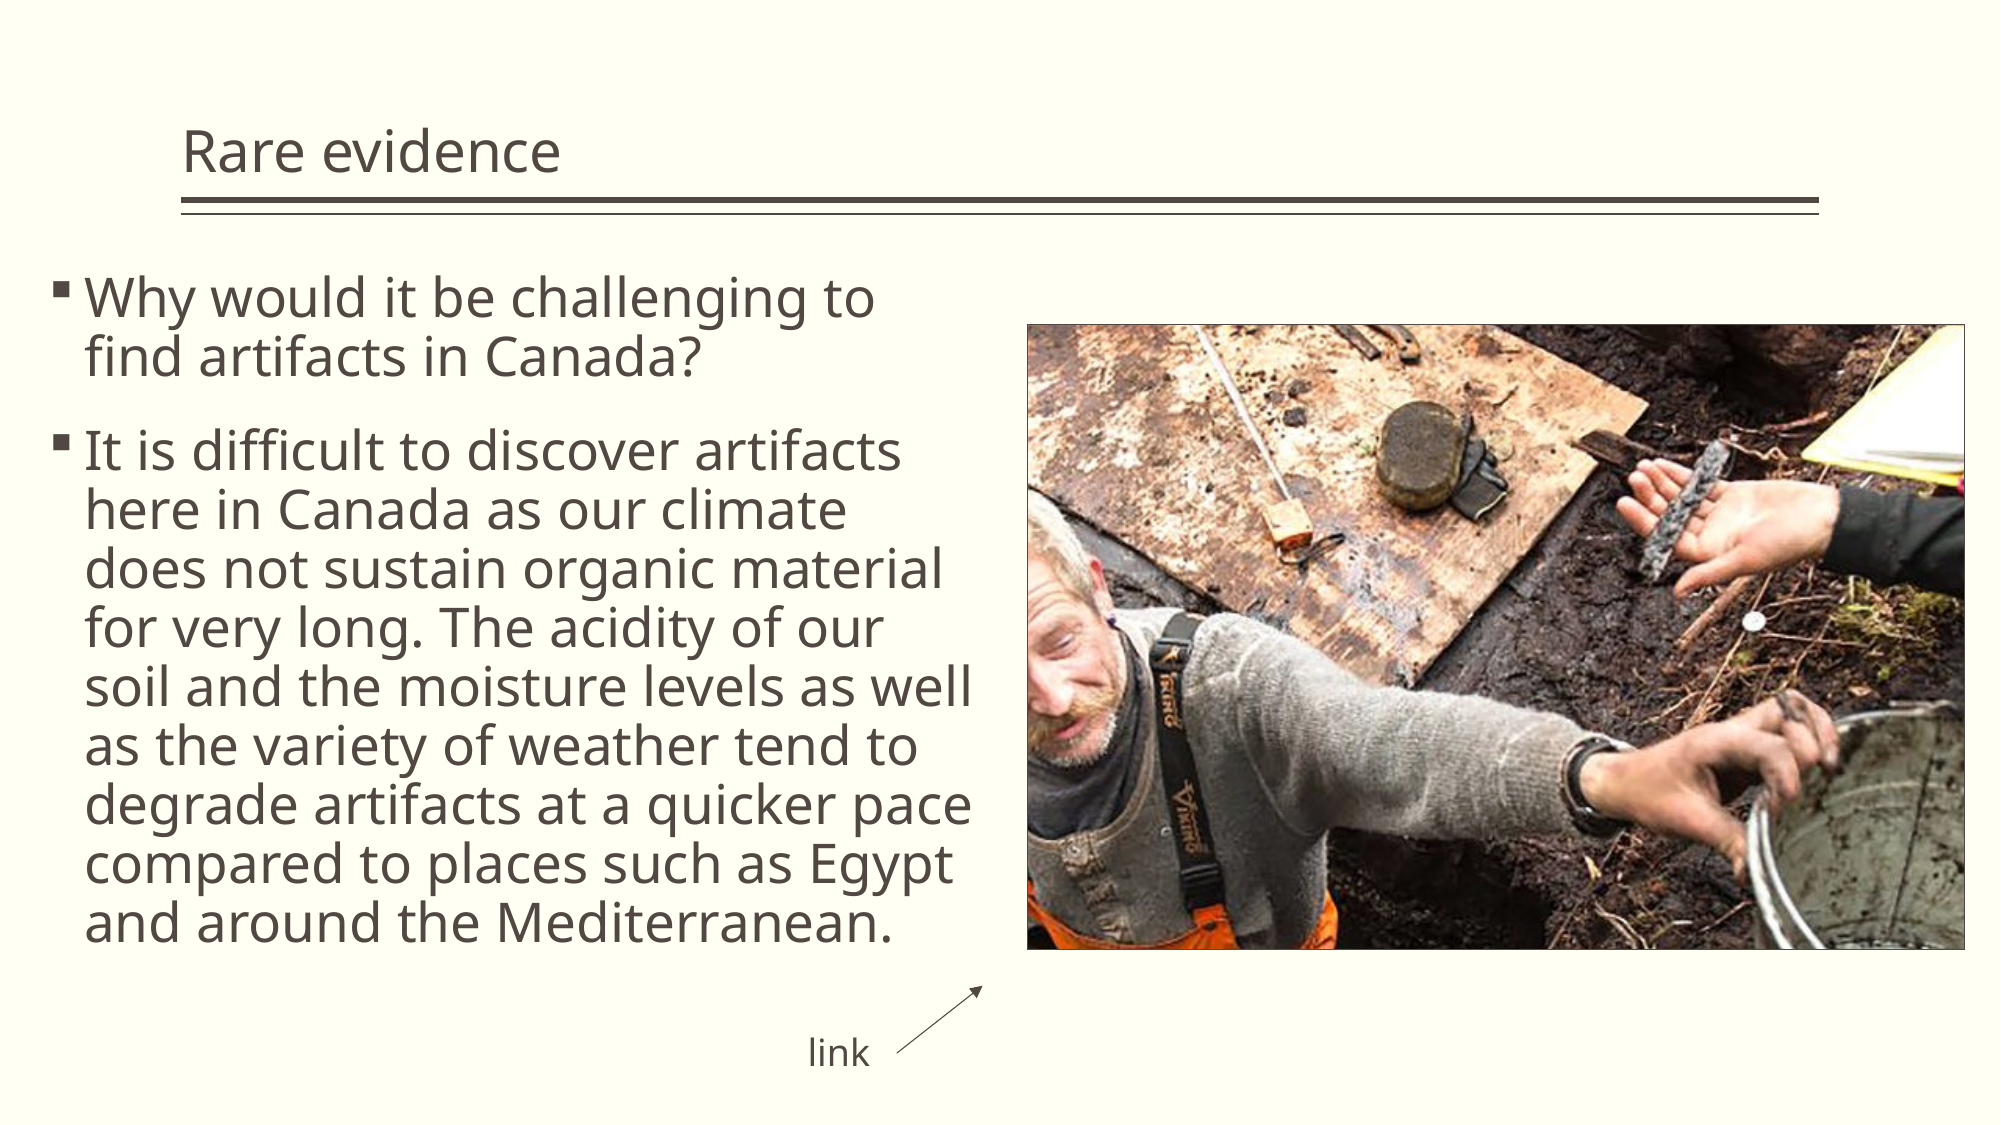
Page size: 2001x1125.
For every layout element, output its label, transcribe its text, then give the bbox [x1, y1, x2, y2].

title Rare evidence [181, 12, 1819, 193]
text_box link [792, 1021, 952, 1082]
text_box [896, 985, 983, 1053]
picture [1027, 324, 1965, 950]
list Why would it be challenging to find artifacts in Canada? It is difficult to discover artifacts here in Canada as our climate does not sustain organic material for very long. The acidity of our soil and the moisture levels as well as the variety of weather tend to degrade artifacts at a quicker pace compared to places such as Egypt and around the Mediterranean. [48, 262, 983, 1013]
